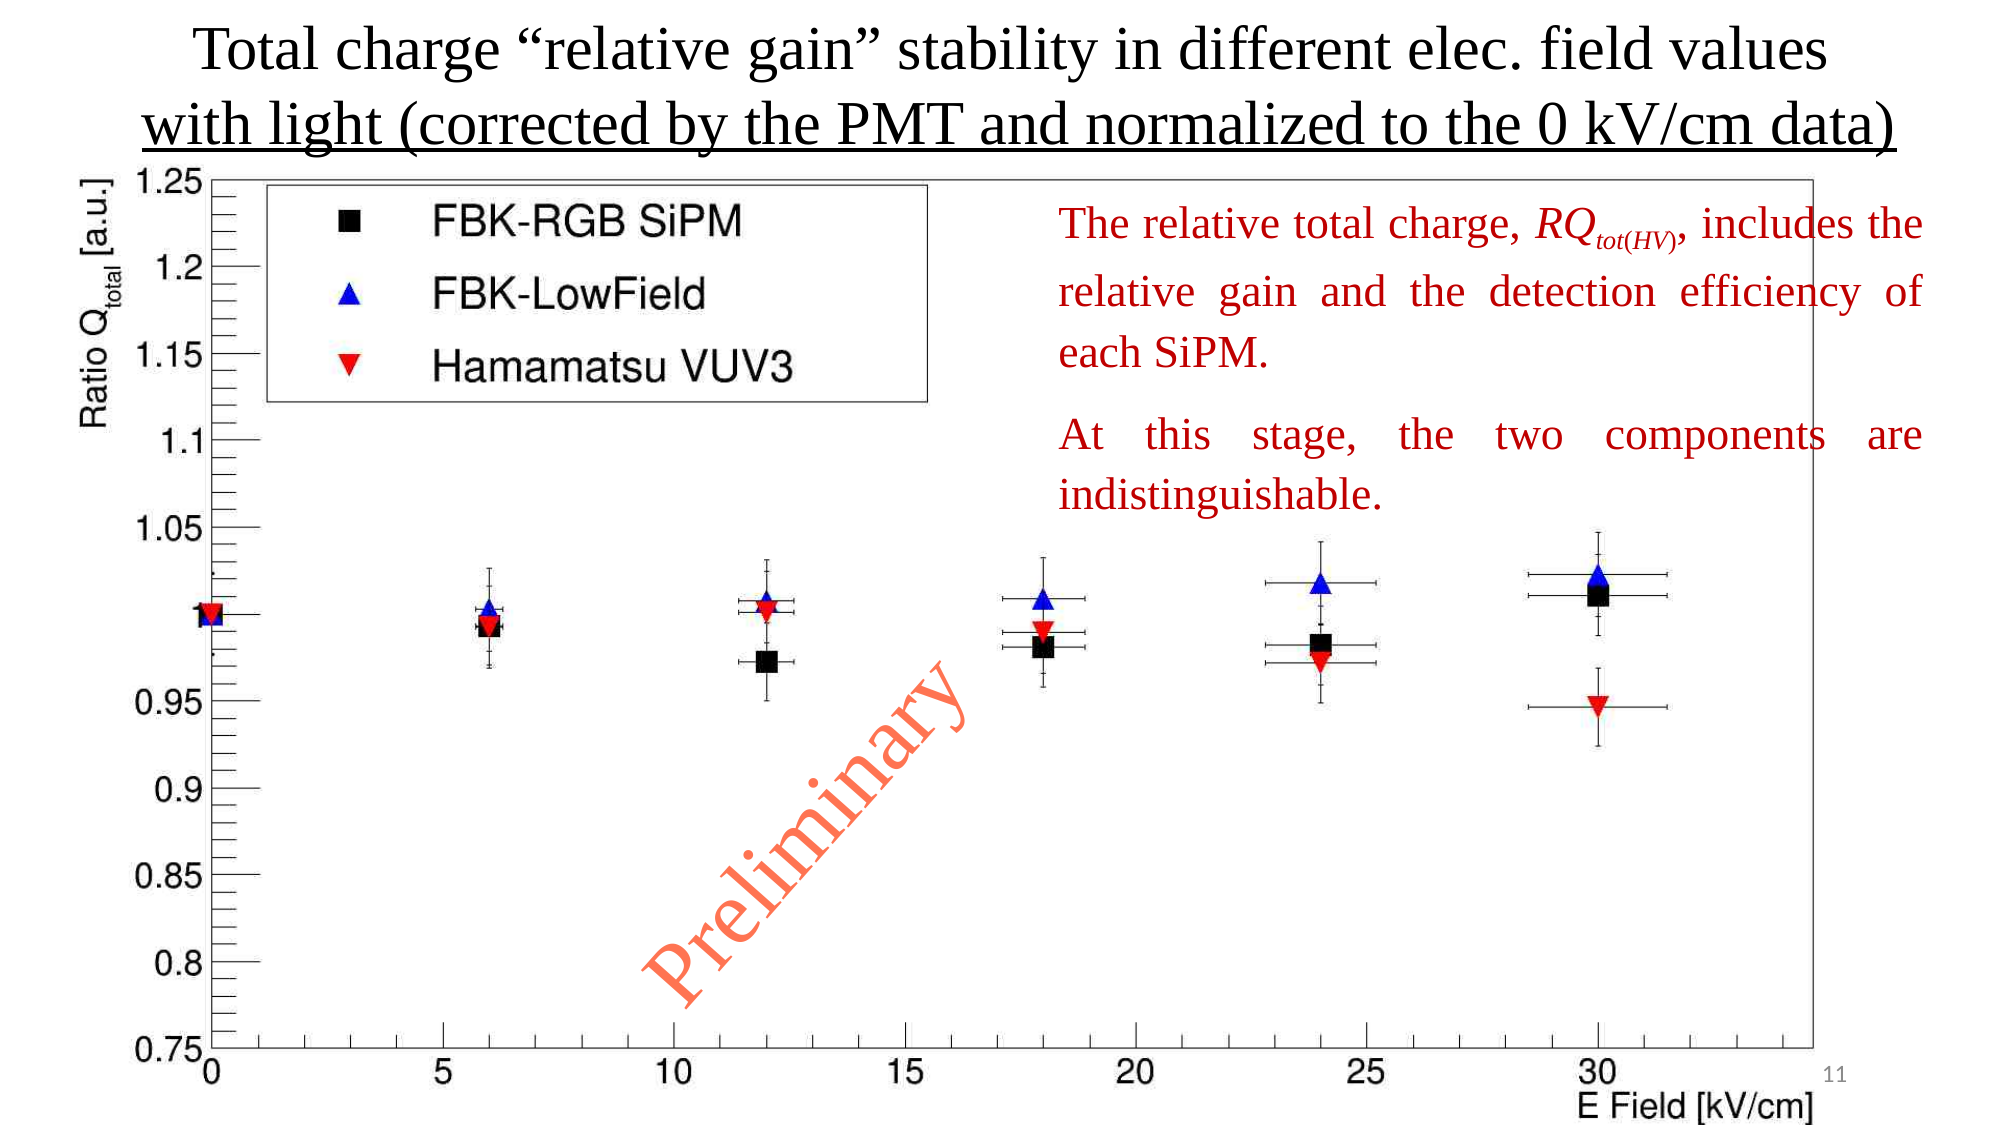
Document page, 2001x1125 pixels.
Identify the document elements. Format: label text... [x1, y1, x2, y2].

picture [74, 159, 1821, 1125]
slide_number 11 [1821, 1042, 1863, 1103]
text_box The relative total charge, RQtot(HV), includes the relative gain and the detection efficiency of each SiPM. At this stage, the two components are indistinguishable. [1821, 179, 1939, 527]
text_box Total charge “relative gain” stability in different elec. field values with light (corrected by the PMT and normalized to the 0 kV/cm data) [126, 0, 1912, 165]
